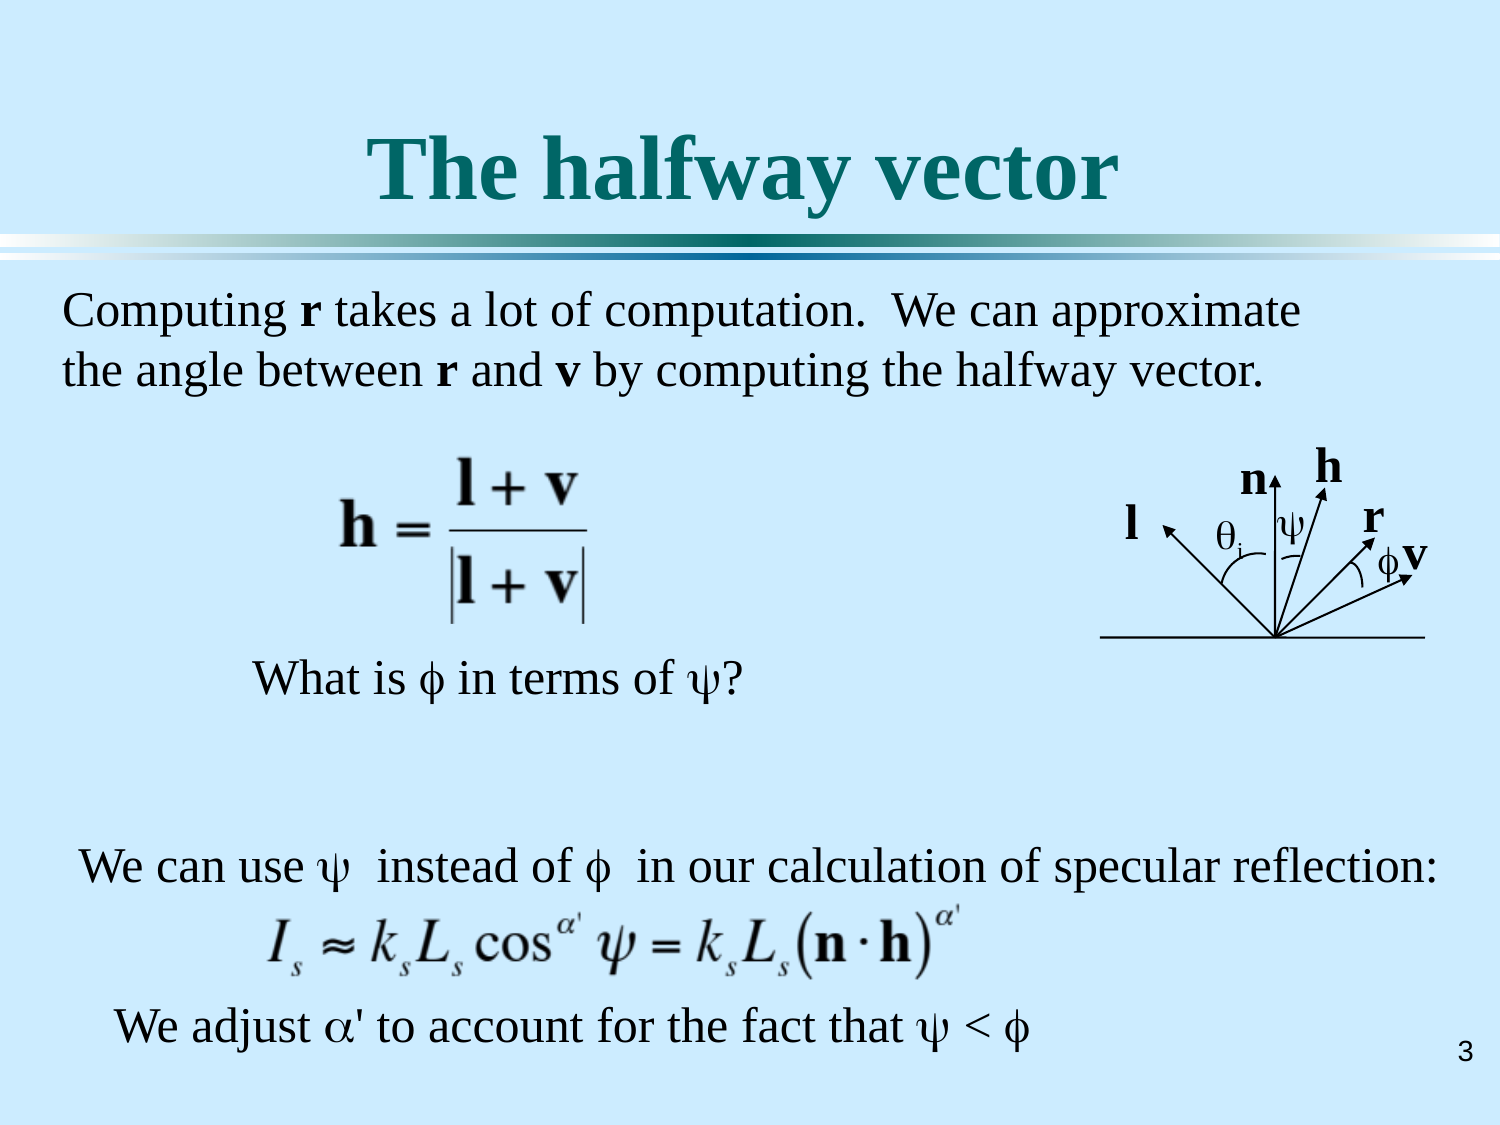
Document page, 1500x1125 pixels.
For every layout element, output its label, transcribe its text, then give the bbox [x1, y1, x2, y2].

text_box y [1262, 487, 1322, 553]
text_box [1349, 562, 1362, 588]
text_box h [1300, 424, 1358, 500]
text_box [337, 449, 588, 625]
text_box n [1225, 437, 1283, 513]
title The halfway vector [99, 37, 1388, 225]
text_box [1281, 555, 1301, 583]
text_box [1293, 566, 1300, 594]
text_box r [1347, 474, 1400, 550]
text_box What is f in terms of y? [237, 637, 784, 713]
text_box v [1387, 512, 1443, 588]
text_box We can use y instead of f in our calculation of specular reflection: [63, 824, 1455, 900]
text_box [1221, 553, 1266, 591]
text_box qi [1200, 500, 1259, 572]
text_box l [1110, 481, 1154, 557]
text_box We adjust a' to account for the fact that y < f [98, 984, 1046, 1060]
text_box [262, 899, 961, 980]
text_box Computing r takes a lot of computation. We can approximate the angle between r and v by computing the halfway vector. [47, 269, 1388, 404]
text_box f [1362, 525, 1415, 590]
text_box [1162, 525, 1200, 563]
